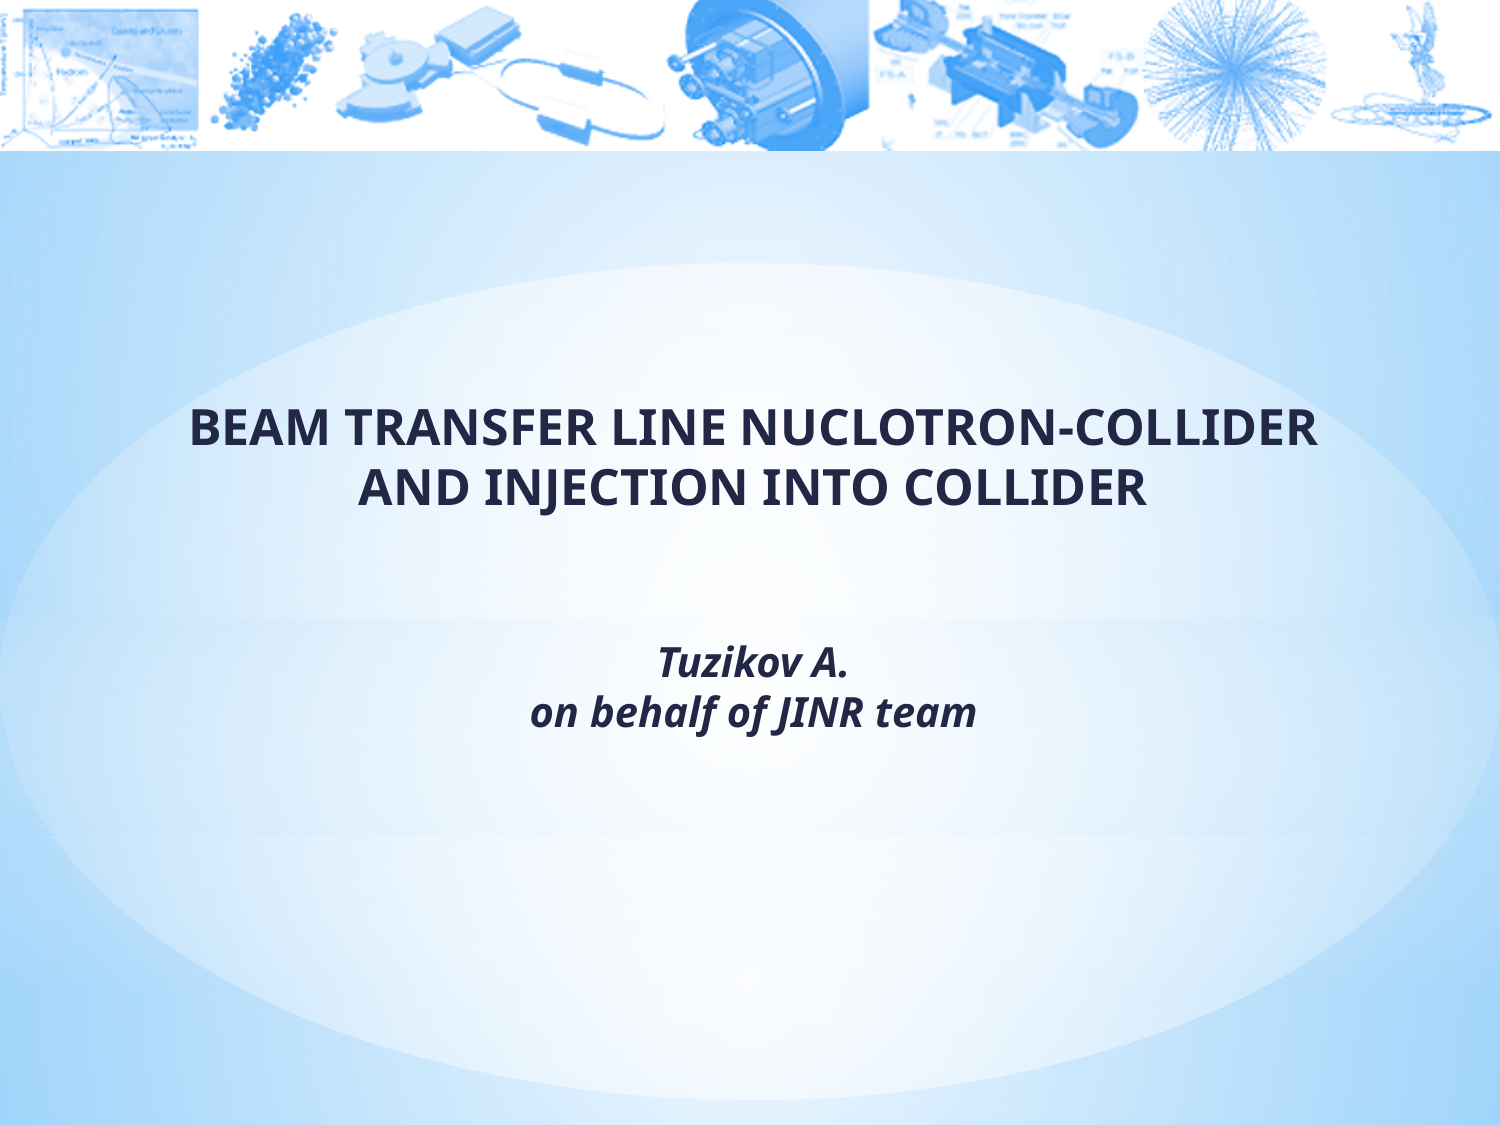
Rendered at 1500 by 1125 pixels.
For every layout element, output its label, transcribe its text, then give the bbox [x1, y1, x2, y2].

picture [0, 0, 1500, 151]
text_box BEAM TRANSFER LINE NUCLOTRON-COLLIDER AND INJECTION INTO COLLIDER Tuzikov A. on behalf of JINR team [41, 337, 1467, 793]
